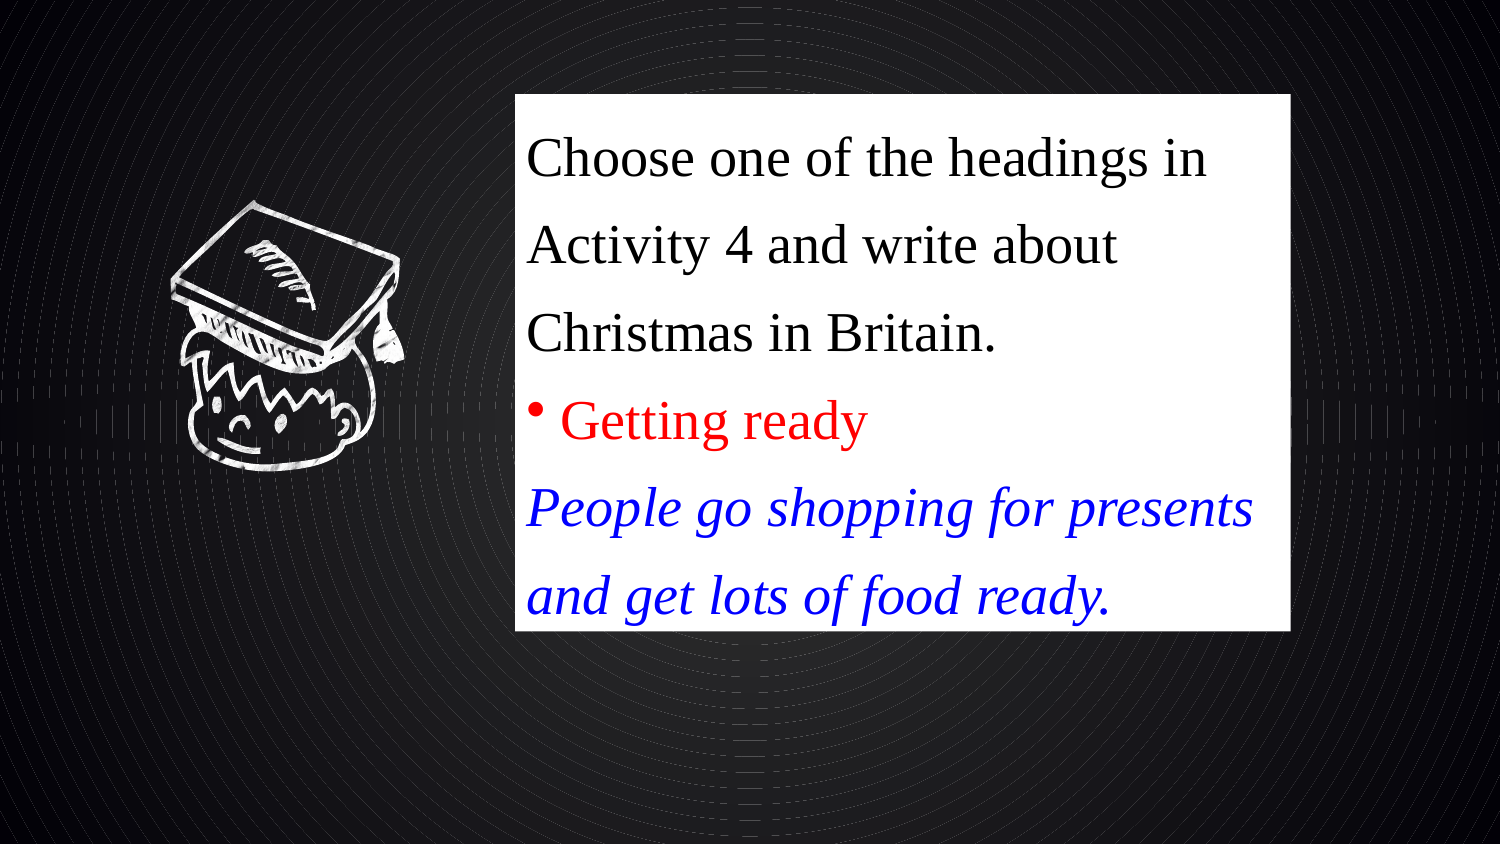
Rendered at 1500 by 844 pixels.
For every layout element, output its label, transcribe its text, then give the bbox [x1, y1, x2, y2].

text_box Choose one of the headings in Activity 4 and write about Christmas in Britain. Getting ready People go shopping for presents and get lots of food ready. [515, 94, 1291, 632]
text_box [170, 199, 405, 473]
